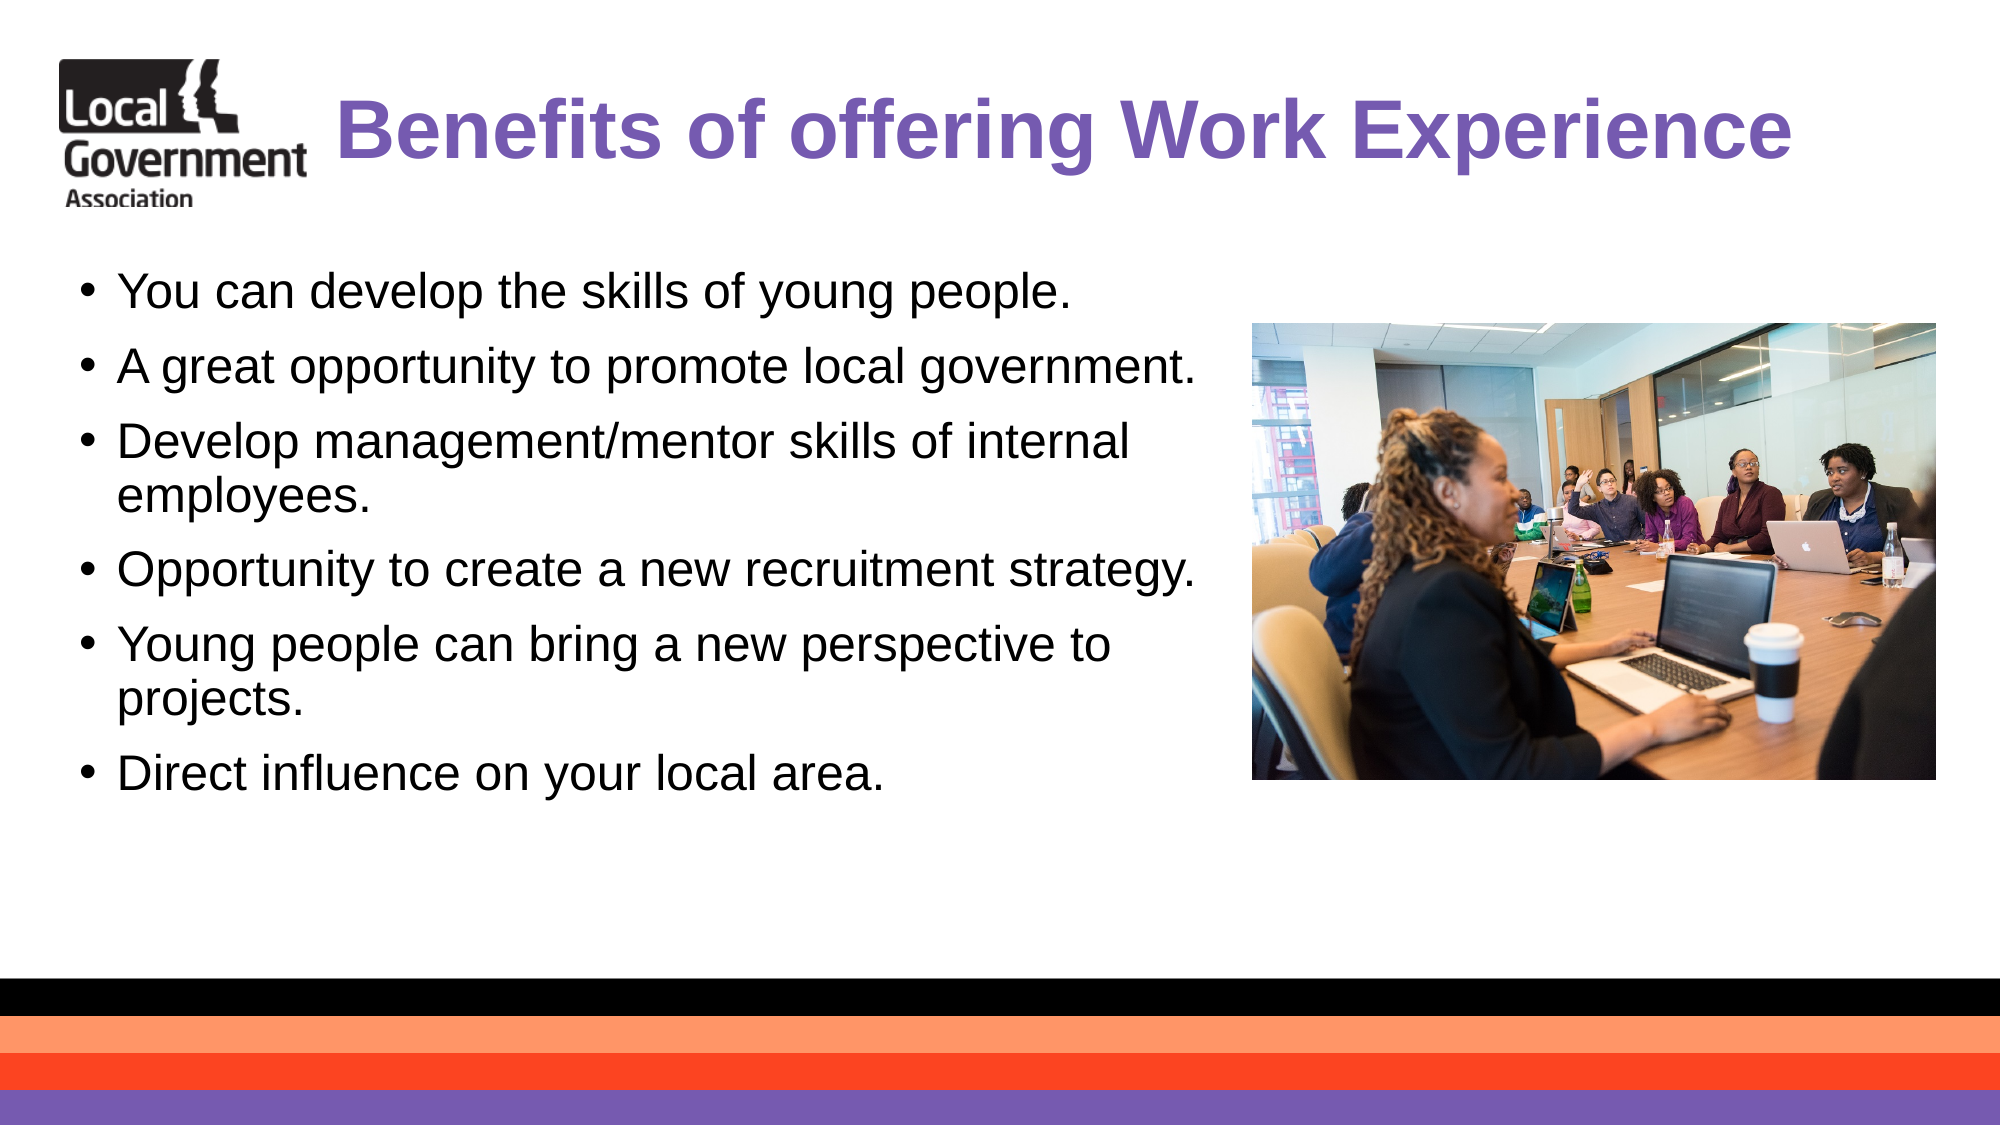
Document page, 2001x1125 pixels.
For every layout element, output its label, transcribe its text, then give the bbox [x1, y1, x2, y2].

picture [1252, 323, 1936, 780]
list You can develop the skills of young people. A great opportunity to promote local government. Develop management/mentor skills of internal employees. Opportunity to create a new recruitment strategy. Young people can bring a new perspective to projects. Direct influence on your local area. [64, 257, 1218, 938]
title Benefits of offering Work Experience [320, 44, 1893, 218]
